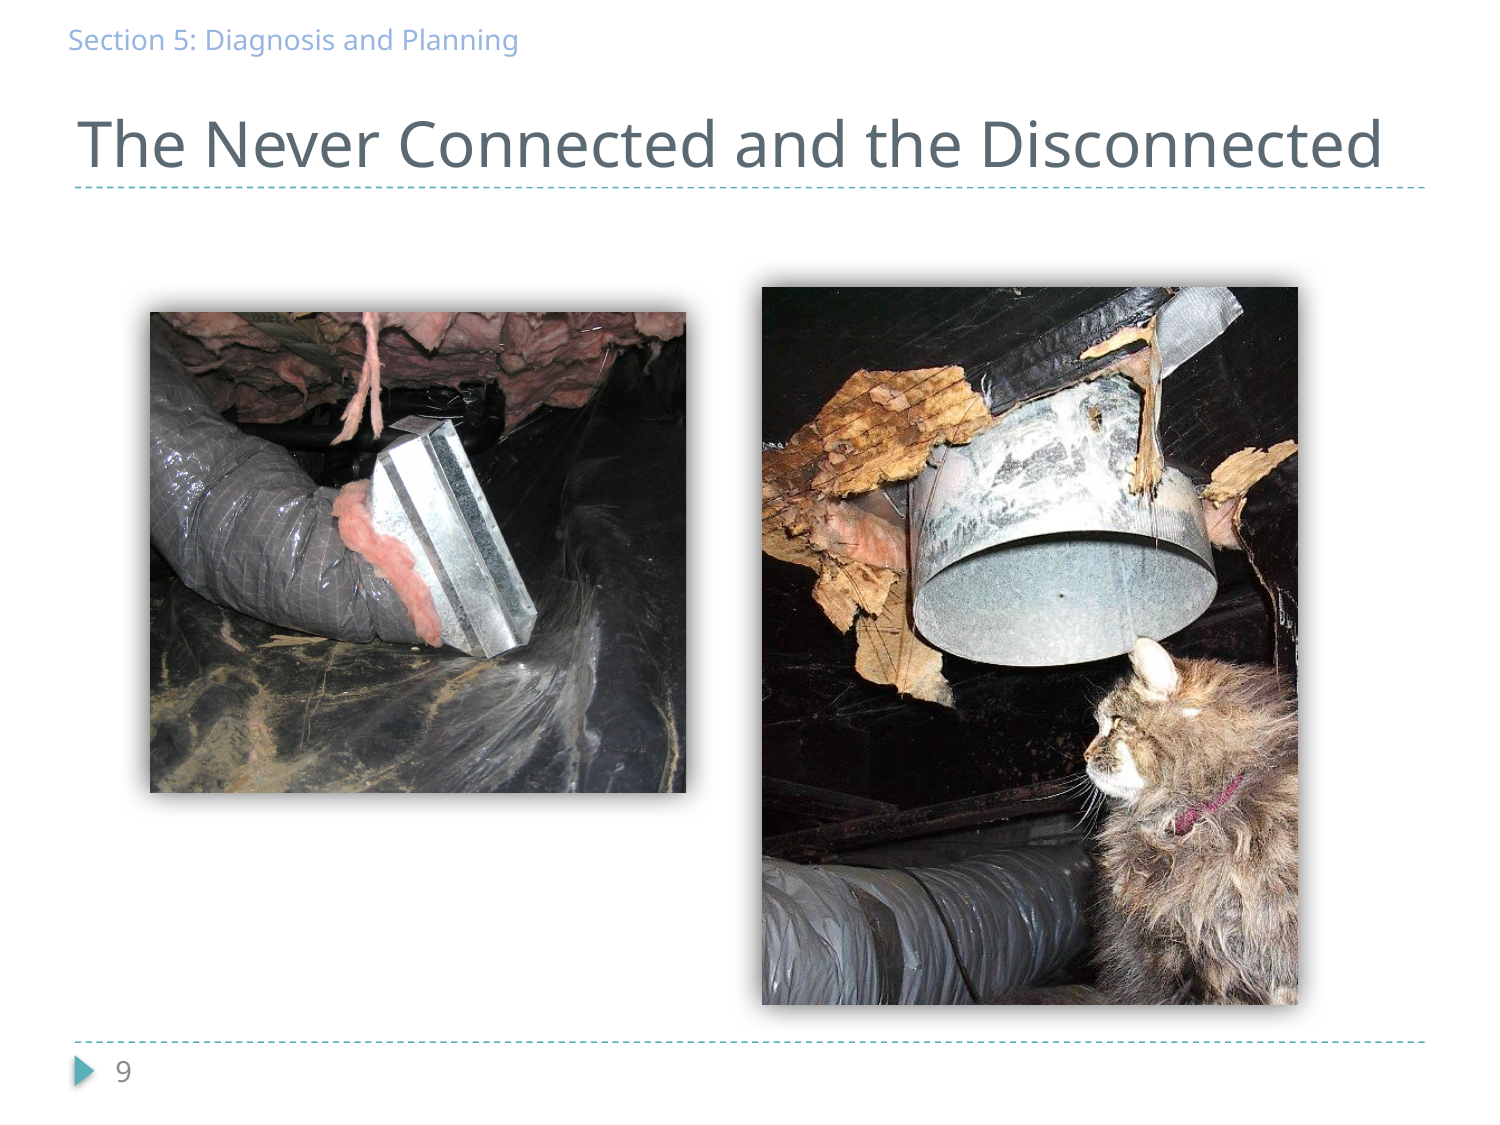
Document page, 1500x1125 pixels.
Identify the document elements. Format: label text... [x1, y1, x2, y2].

slide_number 131 [100, 1042, 426, 1103]
picture [762, 287, 1298, 1006]
title The Never Connected and the Disconnected [62, 45, 1463, 188]
text_box Section 5: Diagnosis and Planning [50, 11, 538, 67]
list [149, 312, 687, 793]
